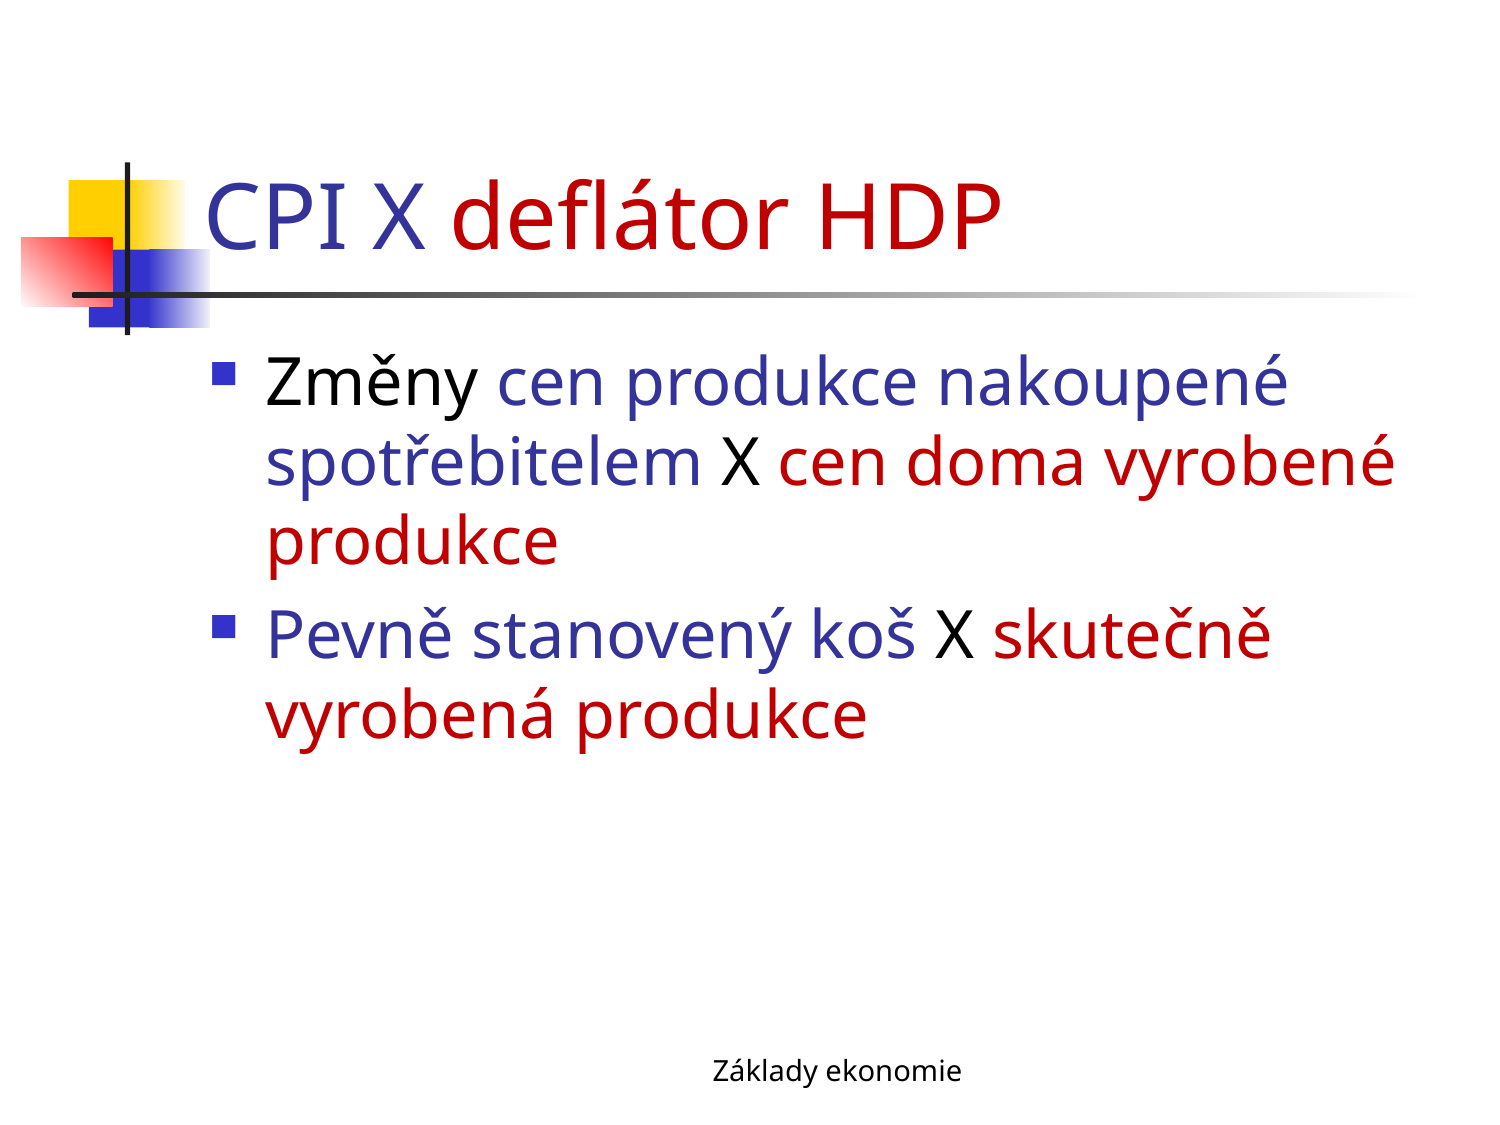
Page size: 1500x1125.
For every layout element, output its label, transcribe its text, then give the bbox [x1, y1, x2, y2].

footer Základy ekonomie [600, 1024, 1075, 1100]
title CPI X deflátor HDP [188, 35, 1468, 275]
list Změny cen produkce nakoupené spotřebitelem X cen doma vyrobené produkce Pevně stanovený koš X skutečně vyrobená produkce [193, 331, 1469, 1006]
